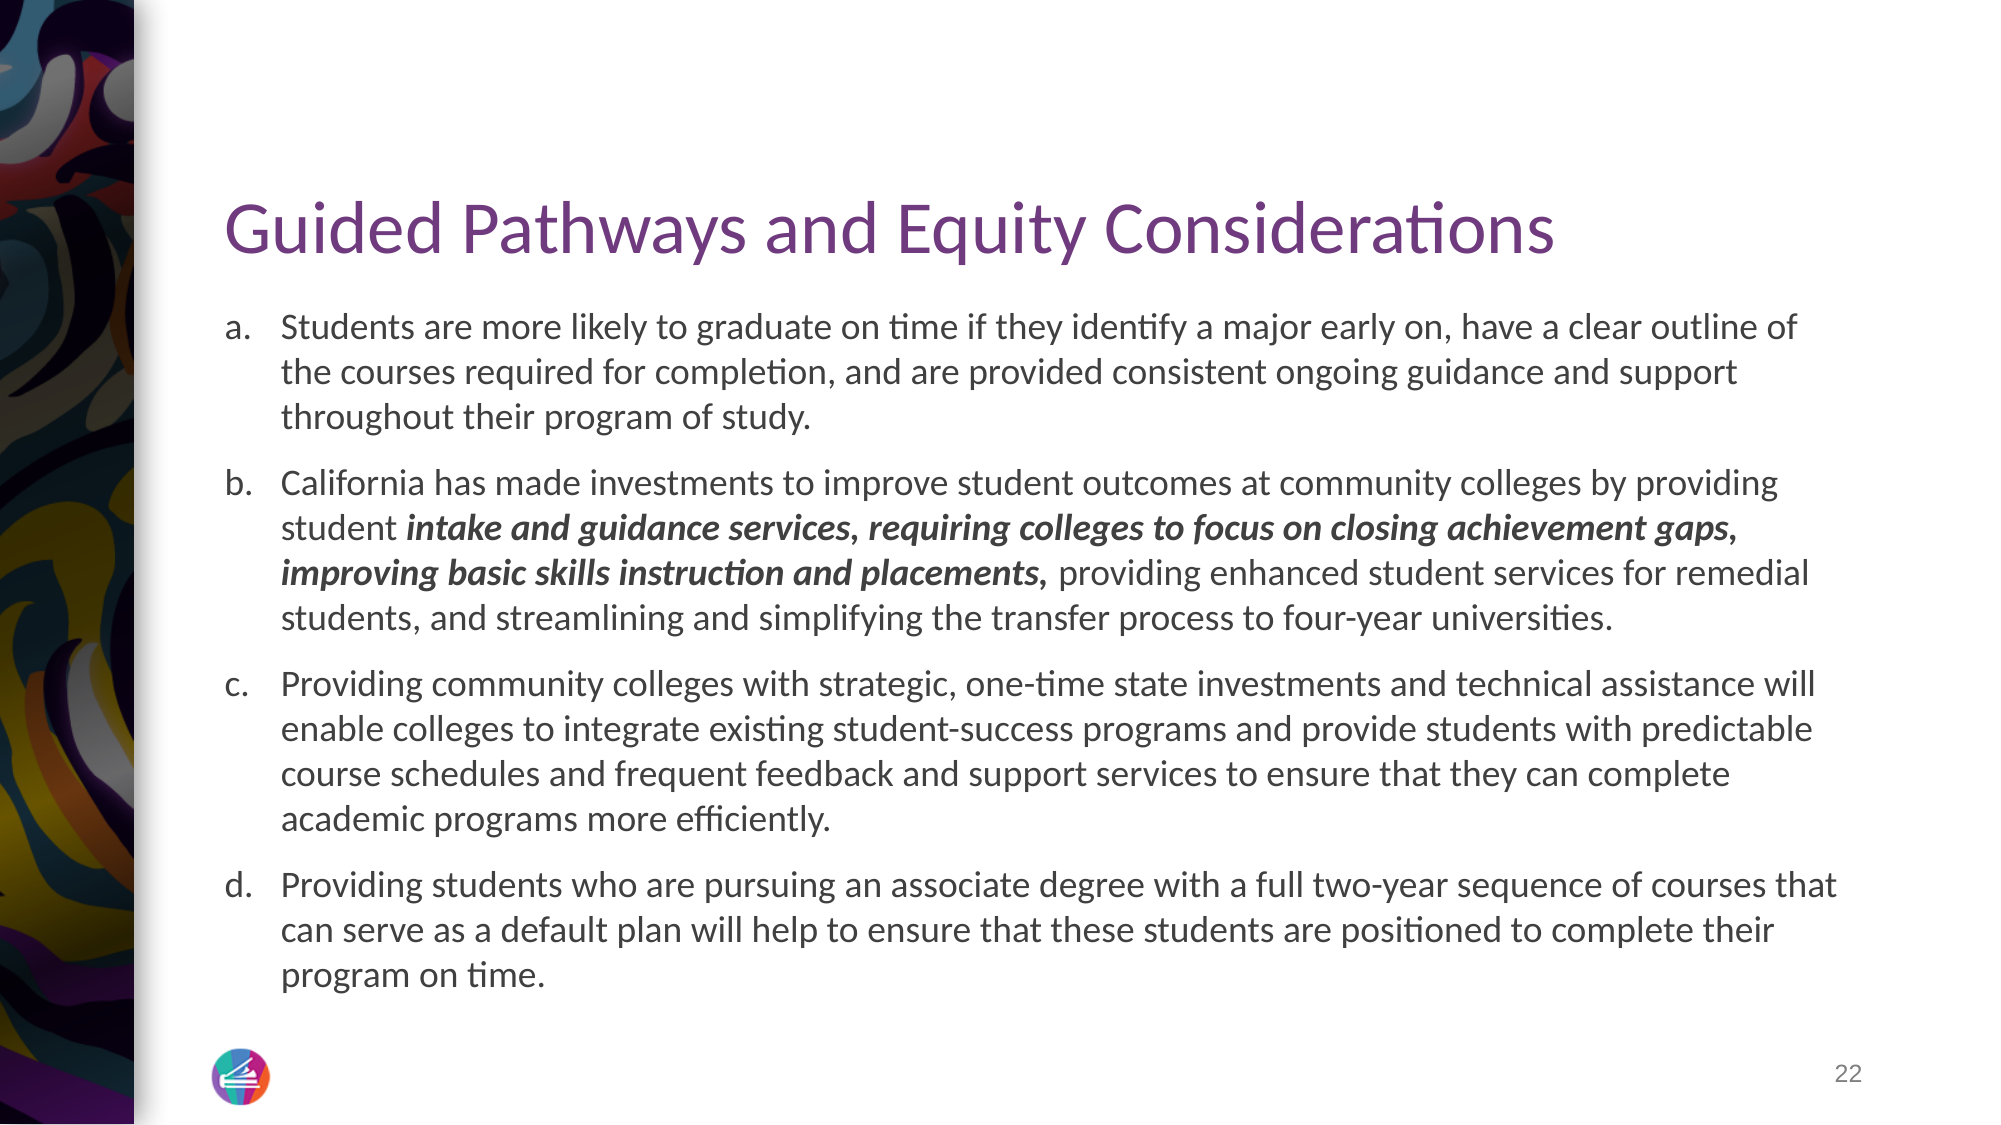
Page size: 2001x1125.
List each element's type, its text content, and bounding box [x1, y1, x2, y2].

list Students are more likely to graduate on time if they identify a major early on, have a clear outline of the courses required for completion, and are provided consistent ongoing guidance and support throughout their program of study. California has made investments to improve student outcomes at community colleges by providing student intake and guidance services, requiring colleges to focus on closing achievement gaps, improving basic skills instruction and placements, providing enhanced student services for remedial students, and streamlining and simplifying the transfer process to four-year universities. Providing community colleges with strategic, one-time state investments and technical assistance will enable colleges to integrate existing student-success programs and provide students with predictable course schedules and frequent feedback and support services to ensure that they can complete academic programs more efficiently. Providing students who are pursuing an associate degree with a full two-year sequence of courses that can serve as a default plan will help to ensure that these students are positioned to complete their program on time. [209, 294, 1860, 1020]
picture [209, 1046, 272, 1108]
title Guided Pathways and Equity Considerations [209, 59, 1858, 278]
slide_number 22 [1712, 1042, 1863, 1103]
picture [0, 0, 134, 1124]
